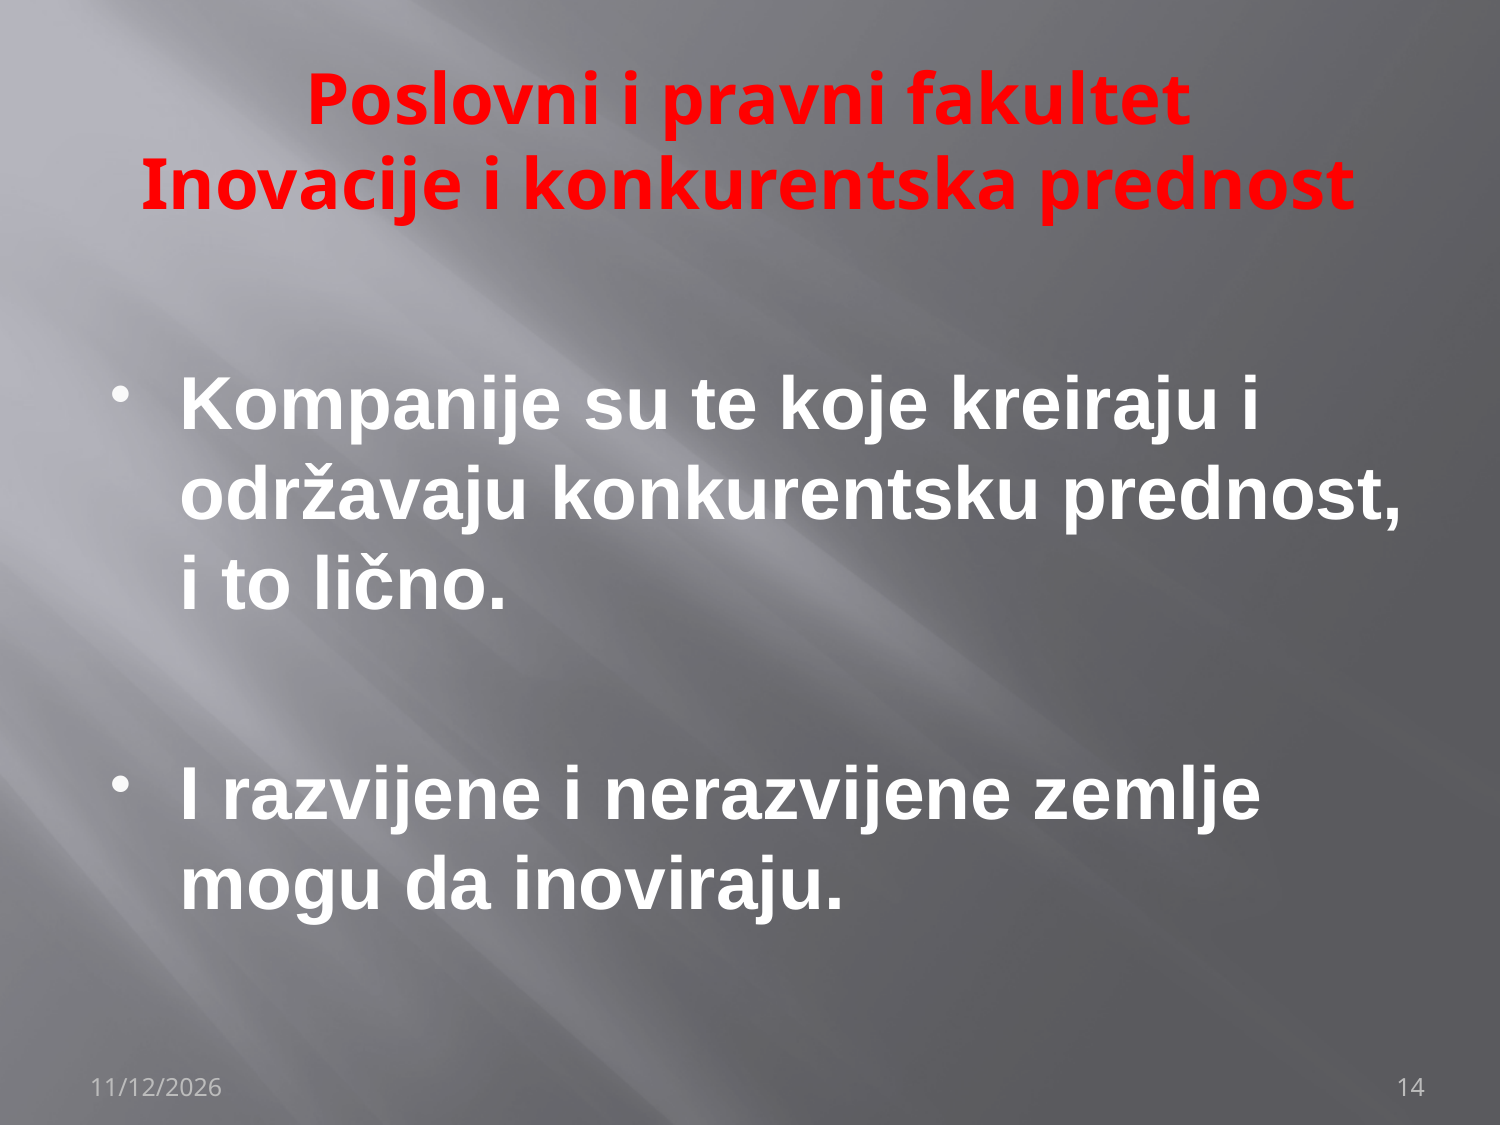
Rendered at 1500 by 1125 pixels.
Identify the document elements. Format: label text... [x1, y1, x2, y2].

slide_number 14 [1299, 1052, 1425, 1113]
title Poslovni i pravni fakultet Inovacije i konkurentska prednost [75, 45, 1425, 233]
list Kompanije su te koje kreiraju i održavaju konkurentsku prednost, i to lično. I razvijene i nerazvijene zemlje mogu da inoviraju. [75, 262, 1425, 1035]
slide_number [75, 1052, 425, 1113]
